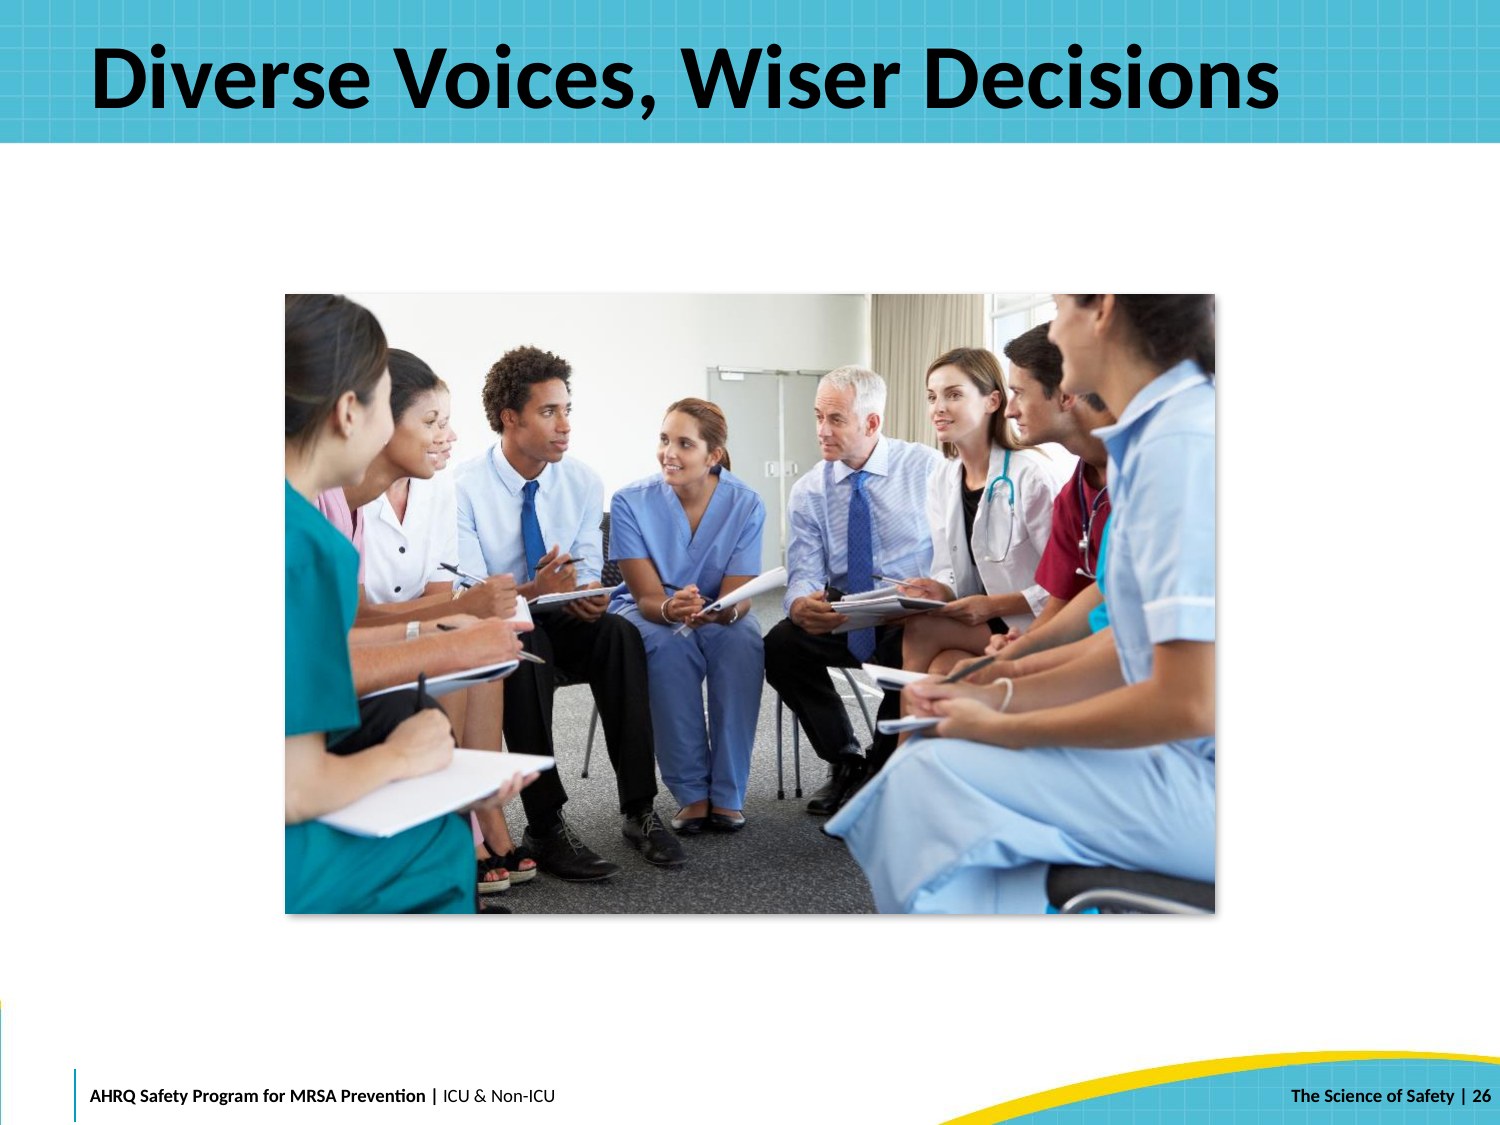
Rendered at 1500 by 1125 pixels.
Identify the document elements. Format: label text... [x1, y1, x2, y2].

picture [0, 0, 1500, 1125]
slide_number | 26 [1455, 1065, 1500, 1125]
title Diverse Voices, Wiser Decisions [75, 0, 1425, 150]
